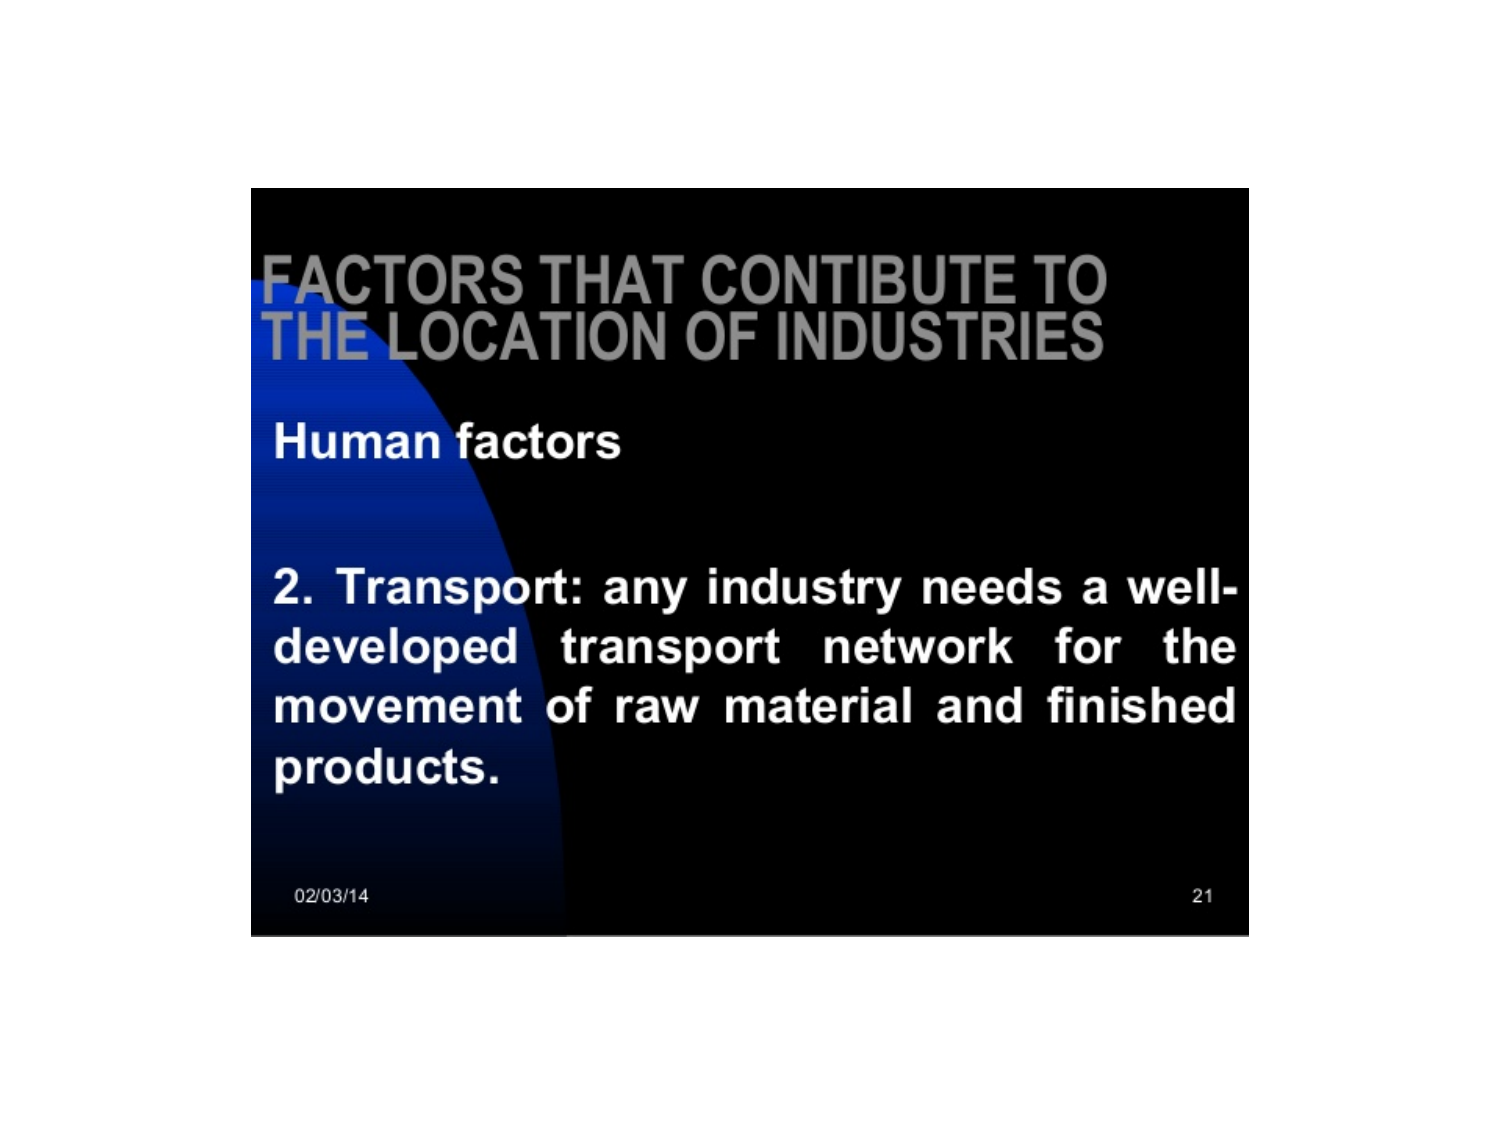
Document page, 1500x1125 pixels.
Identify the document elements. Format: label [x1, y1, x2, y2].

picture [251, 187, 1249, 937]
